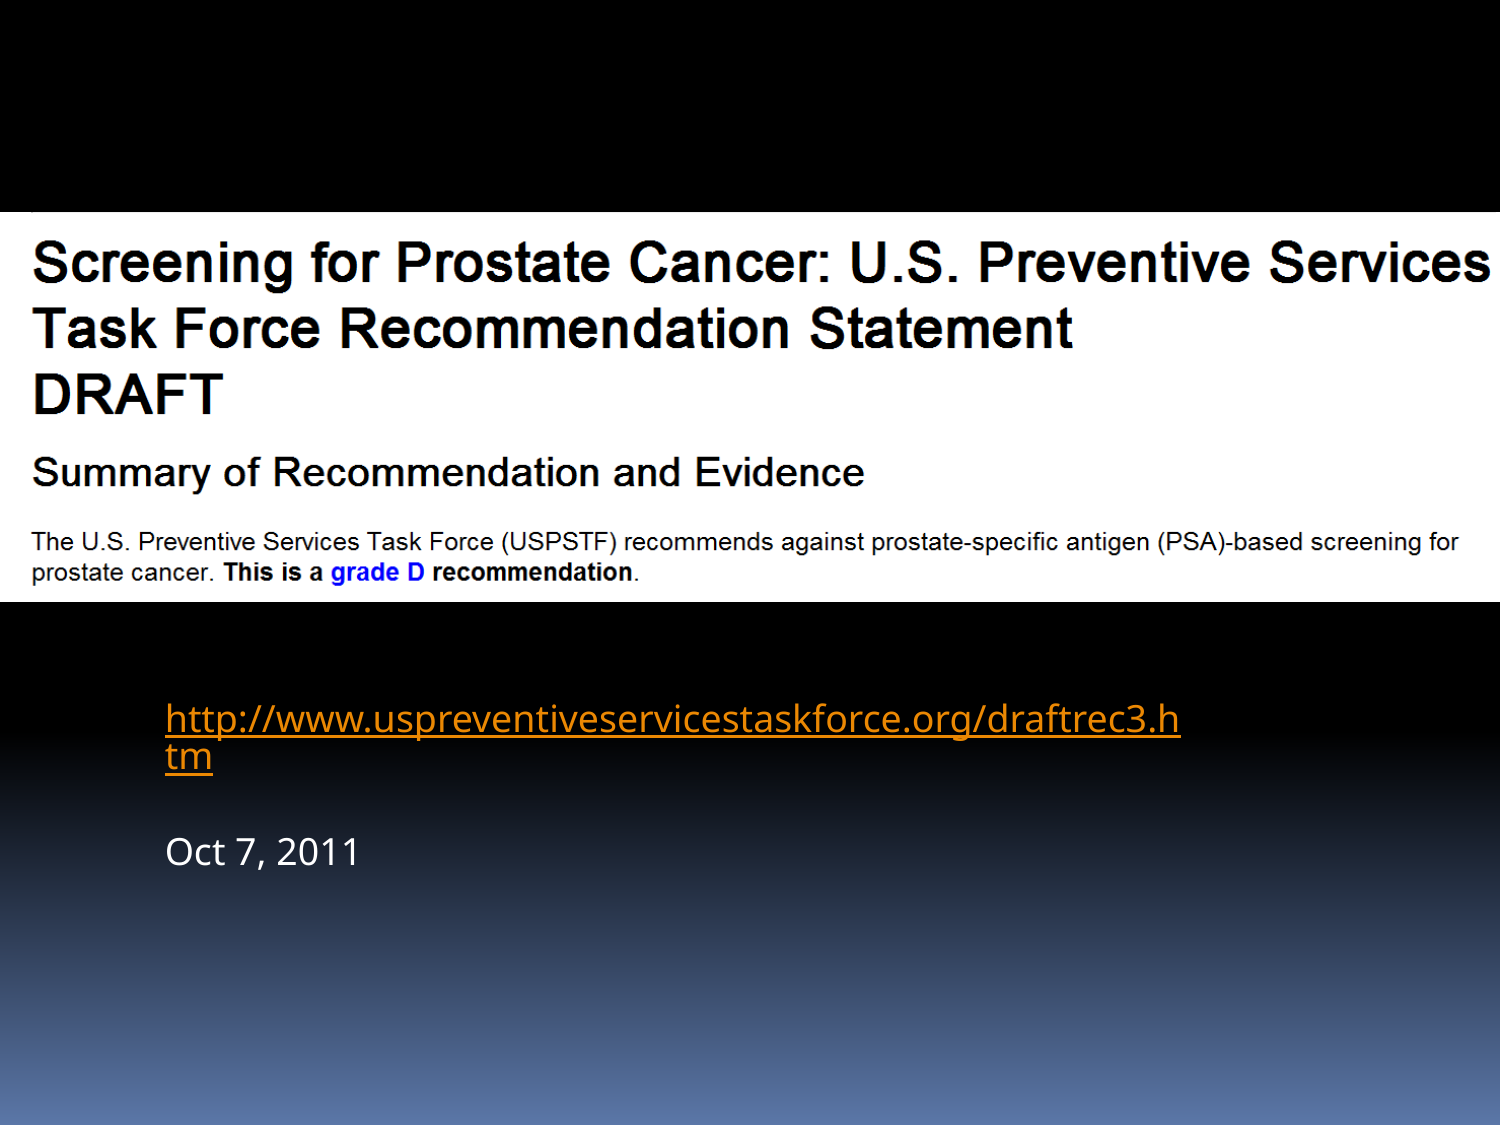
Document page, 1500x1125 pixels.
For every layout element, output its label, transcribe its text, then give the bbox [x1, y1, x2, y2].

picture [0, 212, 1500, 603]
text_box http://www.uspreventiveservicestaskforce.org/draftrec3.htm Oct 7, 2011 [149, 687, 1200, 844]
